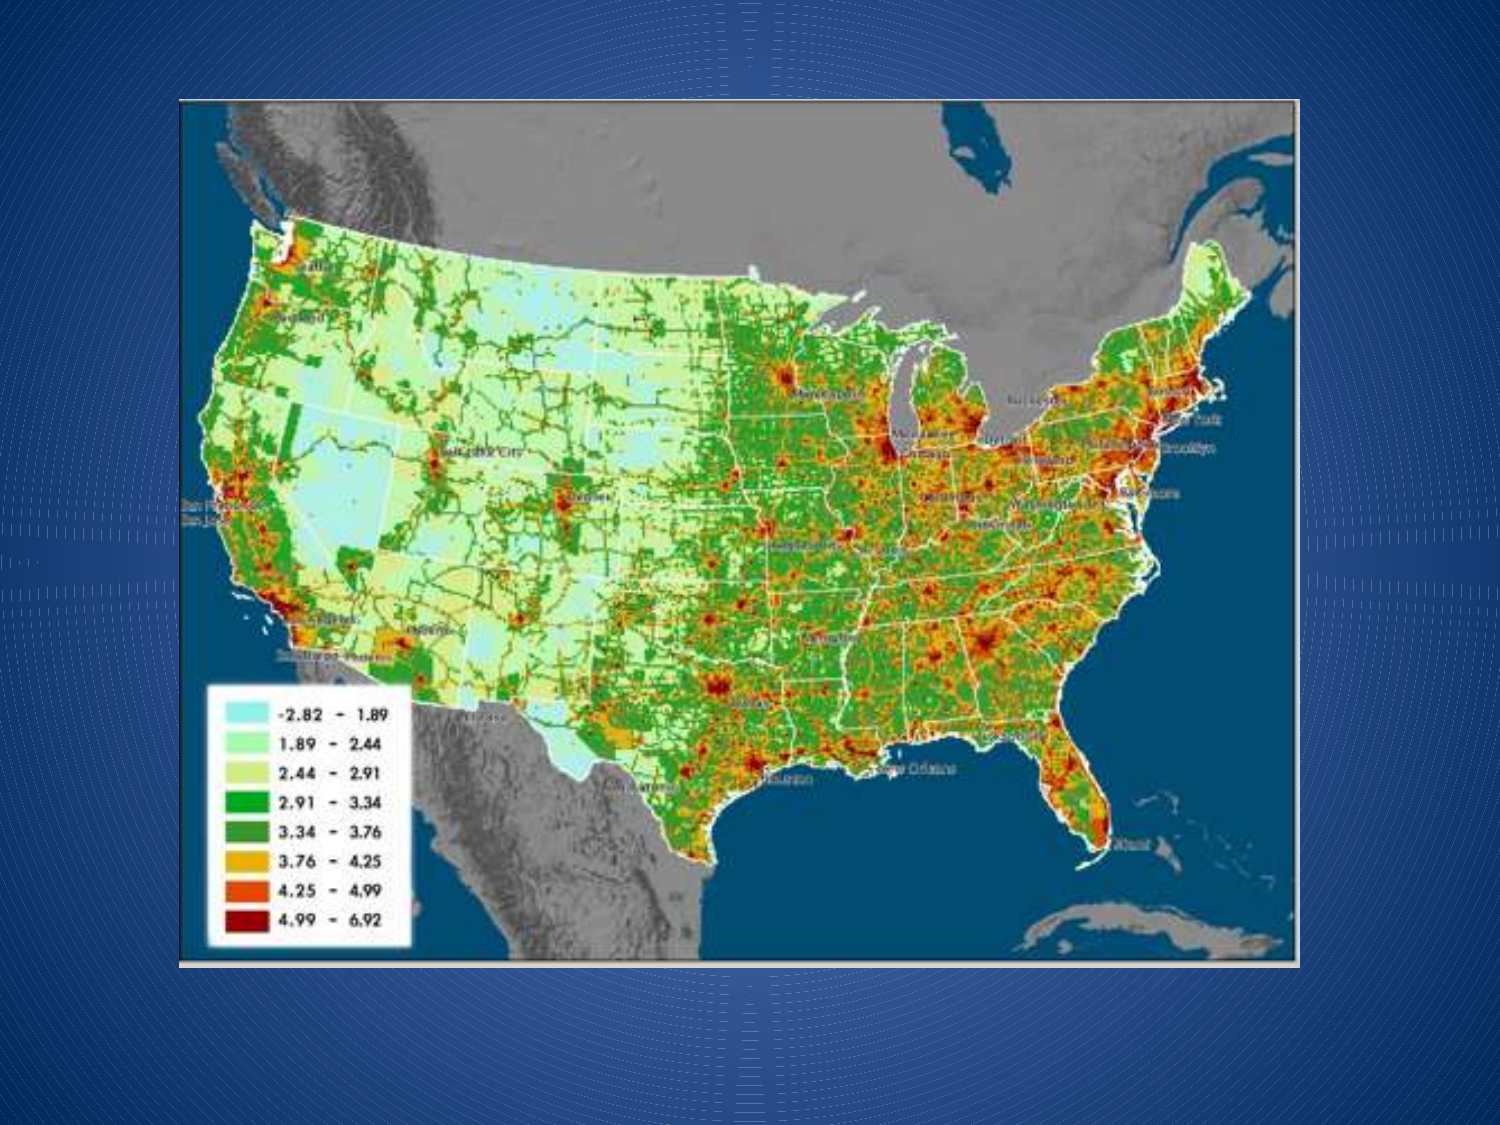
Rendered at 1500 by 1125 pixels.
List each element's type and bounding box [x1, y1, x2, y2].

picture [178, 99, 1301, 968]
